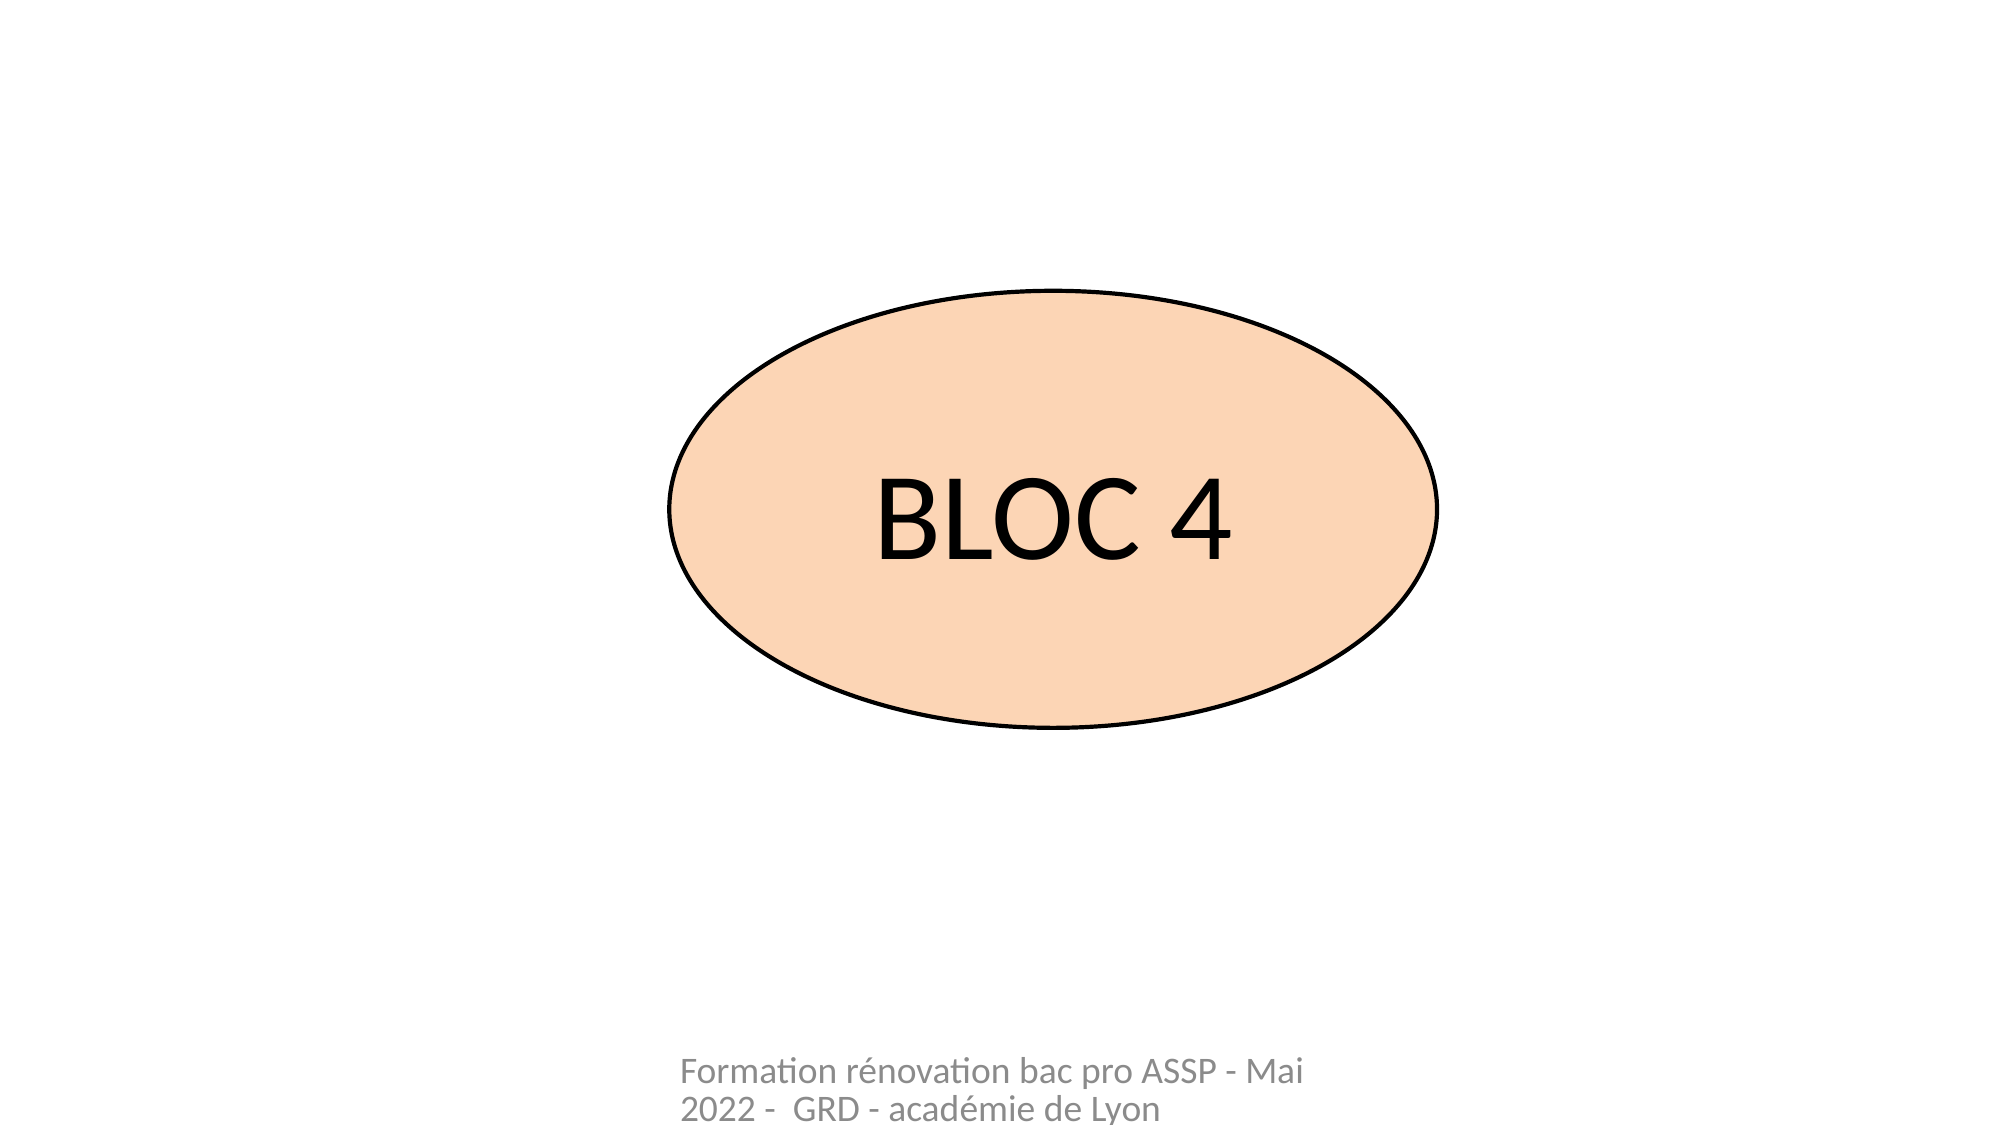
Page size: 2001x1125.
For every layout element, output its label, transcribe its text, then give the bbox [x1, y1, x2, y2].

text_box BLOC 4 [667, 288, 1440, 730]
footer Formation rénovation bac pro ASSP - Mai 2022 - GRD - académie de Lyon [680, 1046, 1320, 1092]
